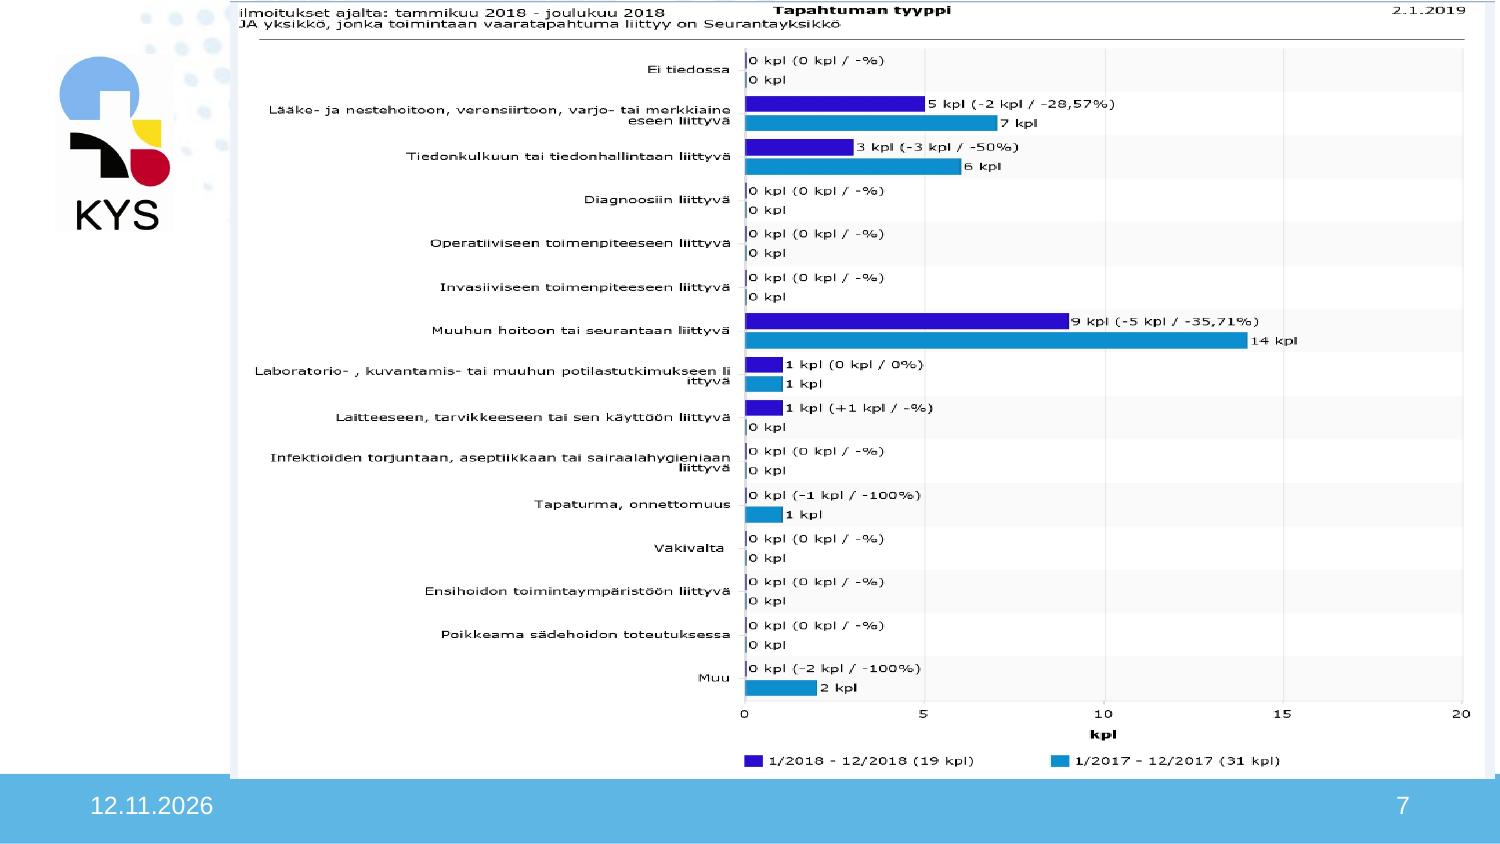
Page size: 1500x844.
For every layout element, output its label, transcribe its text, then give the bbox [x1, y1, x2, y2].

slide_number 7 [1074, 788, 1425, 827]
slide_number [75, 782, 425, 827]
picture [55, 0, 1500, 346]
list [229, 1, 1495, 779]
